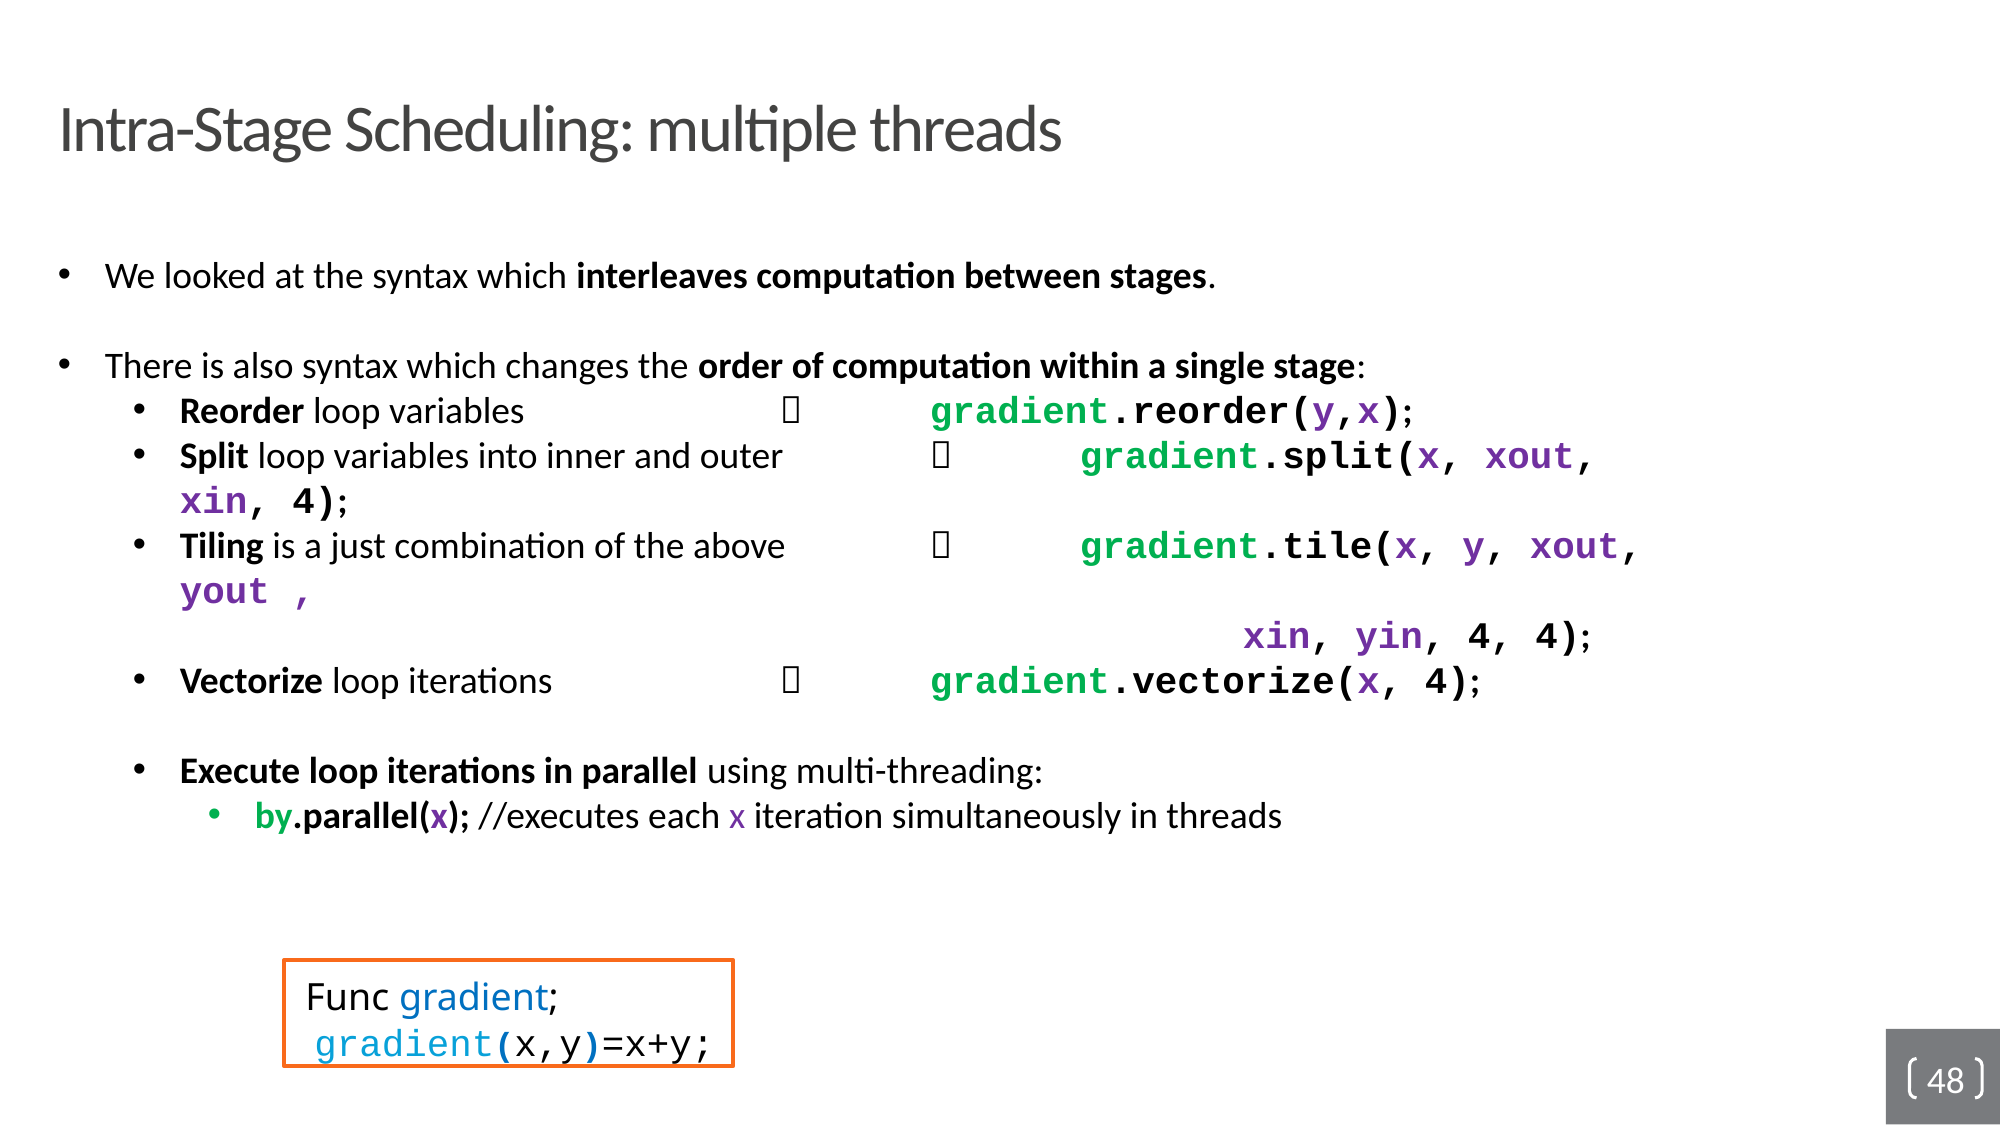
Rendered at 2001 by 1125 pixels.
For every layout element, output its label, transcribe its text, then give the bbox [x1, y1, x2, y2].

text_box gradient(x,y)=x+y; [299, 1011, 730, 1072]
text_box Func gradient; [290, 966, 574, 1026]
title Intra-Stage Scheduling: multiple threads [43, 45, 1957, 205]
text_box [282, 958, 735, 1068]
slide_number 48 [1907, 1056, 1984, 1100]
text_box We looked at the syntax which interleaves computation between stages. There is also syntax which changes the order of computation within a single stage: Reorder loop variables  gradient.reorder(y,x); Split loop variables into inner and outer  gradient.split(x, xout, xin, 4); Tiling is a just combination of the above  gradient.tile(x, y, xout, yout , xin, yin, 4, 4); Vectorize loop iterations  gradient.vectorize(x, 4); Execute loop iterations in parallel using multi-threading: by.parallel(x); //executes each x iteration simultaneously in threads [43, 243, 1695, 979]
